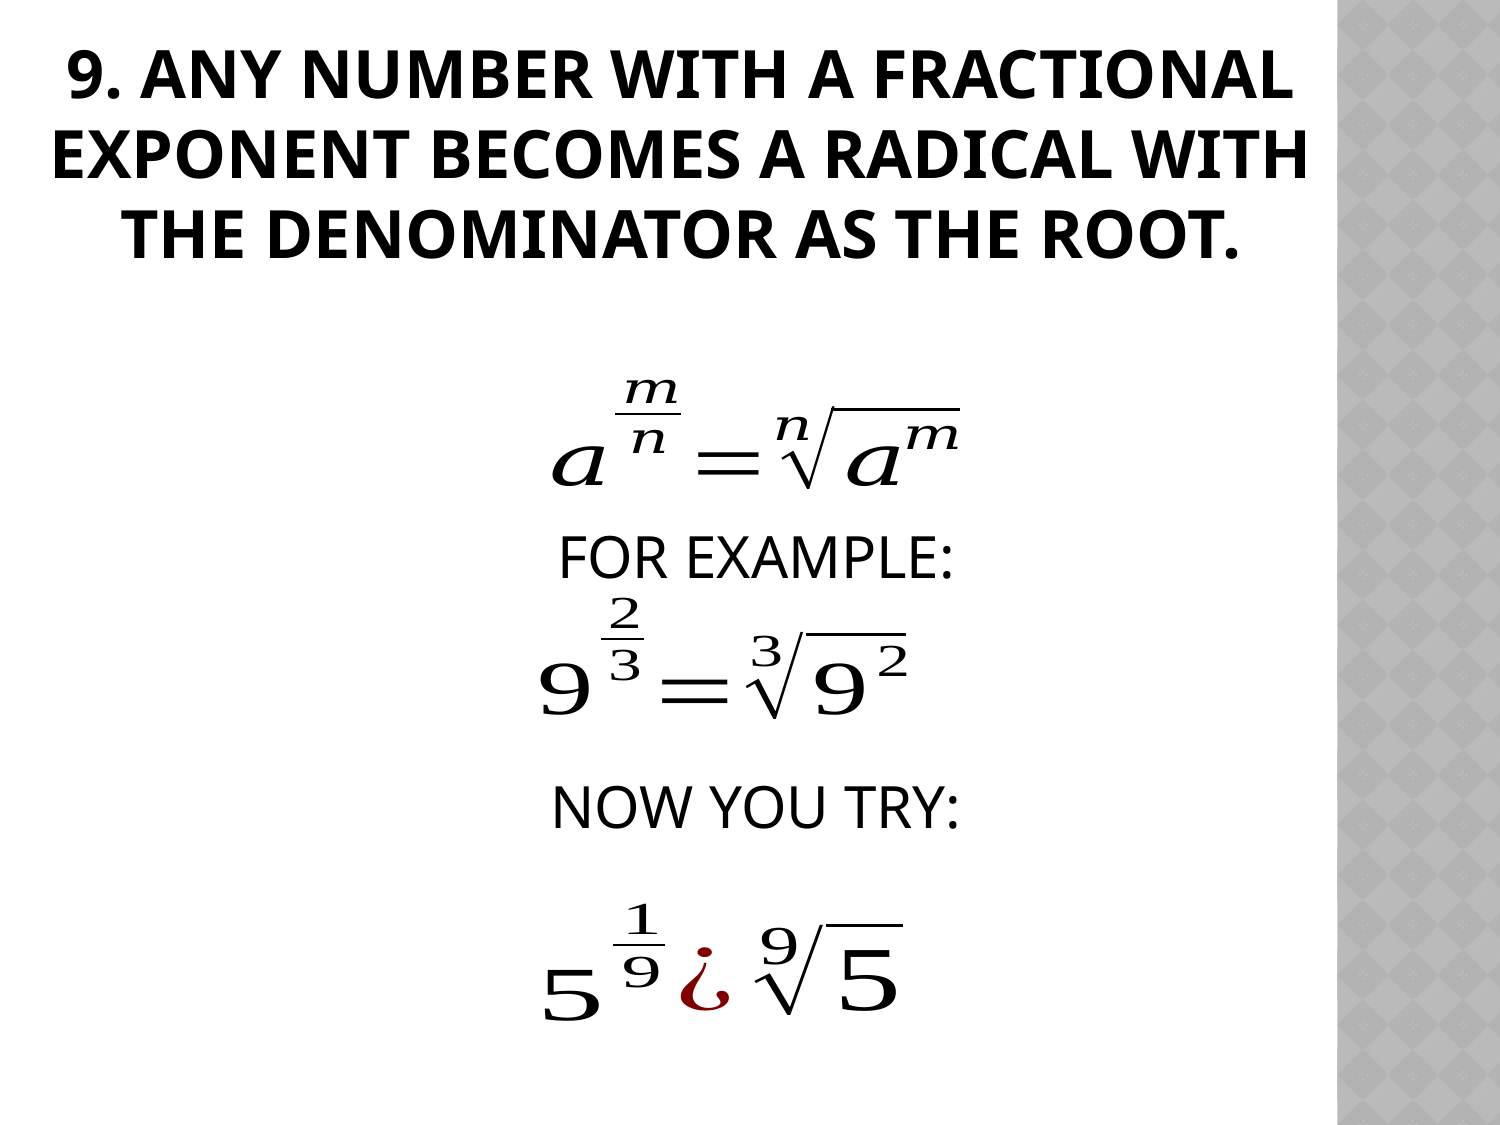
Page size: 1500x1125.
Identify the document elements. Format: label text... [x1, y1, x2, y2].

text_box FOR EXAMPLE: [449, 512, 1063, 598]
text_box 9. ANY NUMBER WITH A FRACTIONAL EXPONENT BECOMES A RADICAL WITH THE DENOMINATOR AS THE ROOT. [12, 24, 1350, 279]
text_box NOW YOU TRY: [449, 762, 1063, 848]
